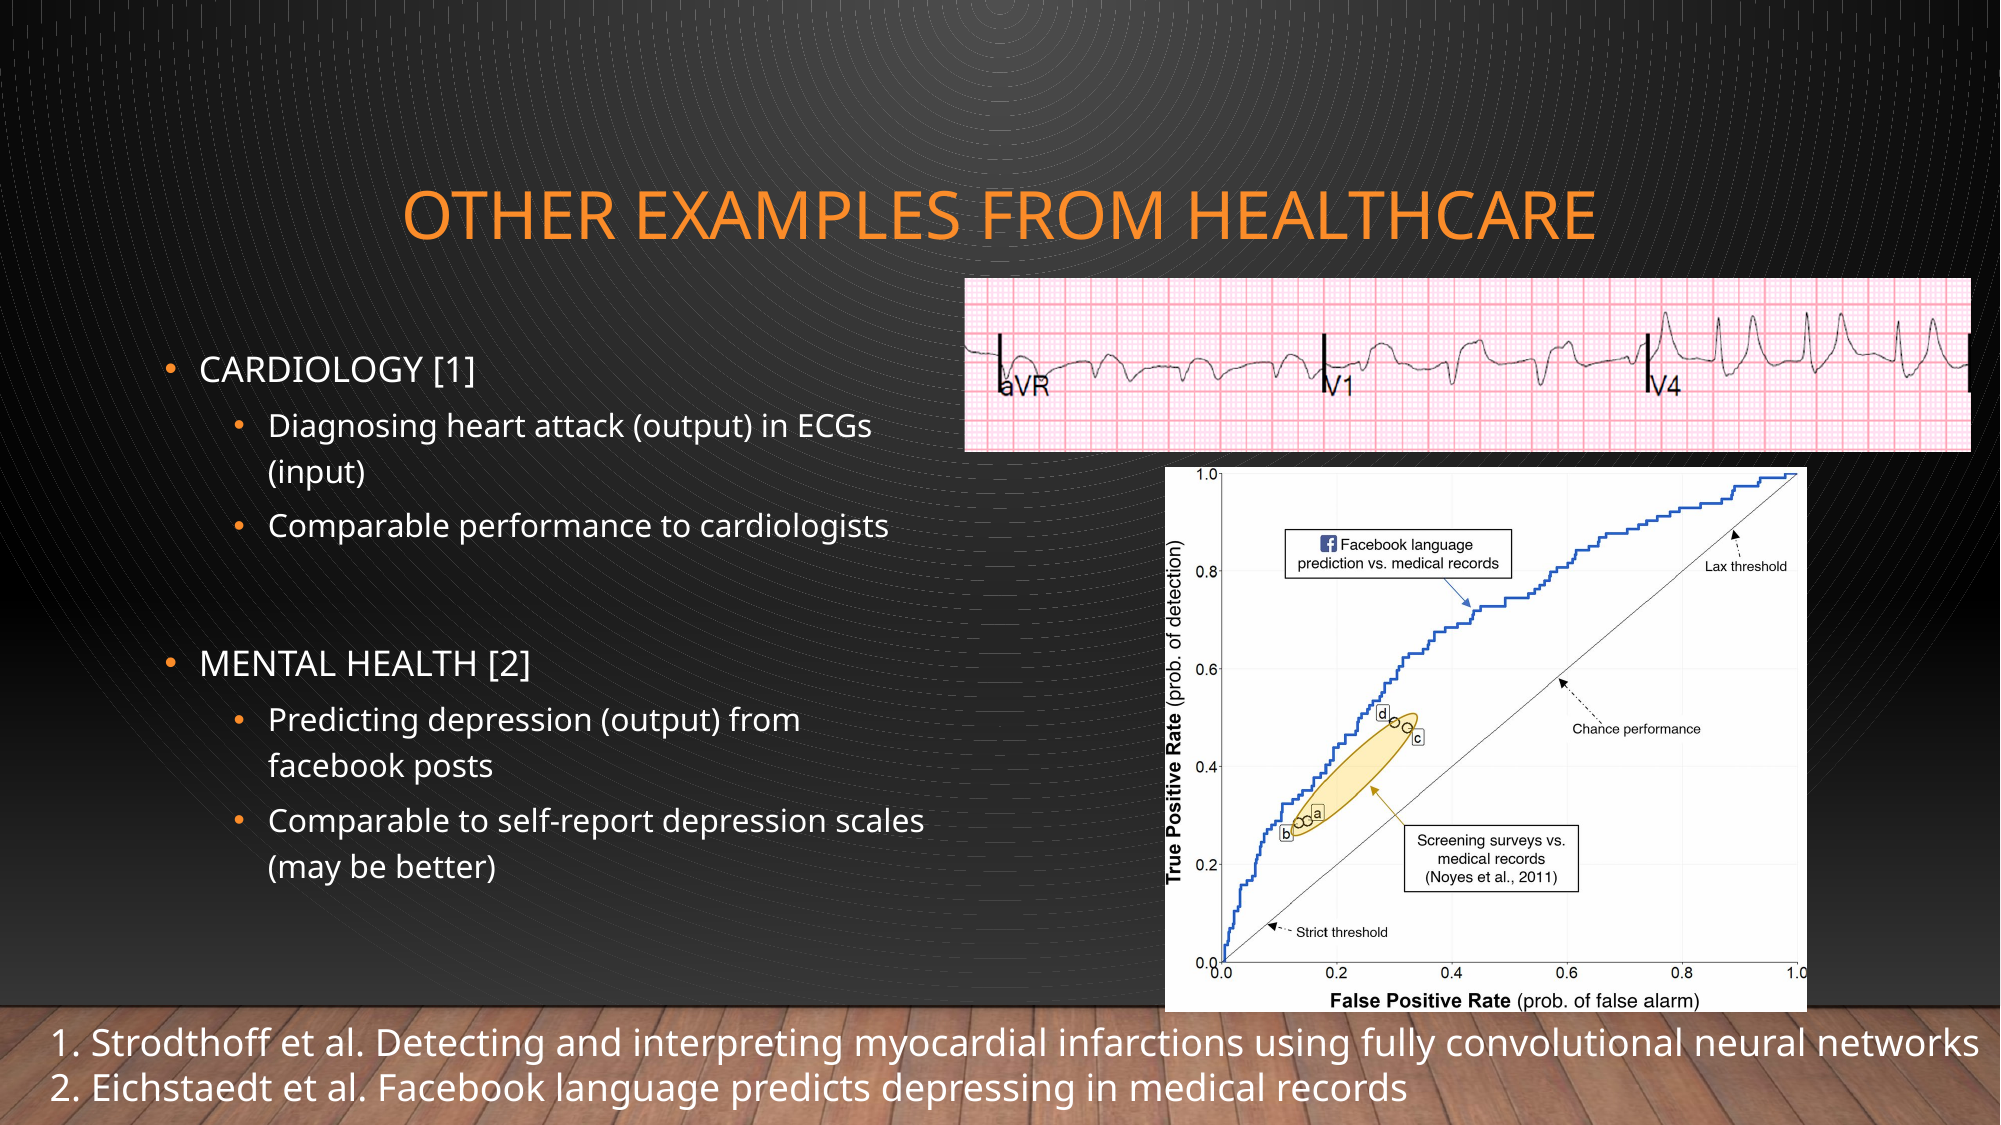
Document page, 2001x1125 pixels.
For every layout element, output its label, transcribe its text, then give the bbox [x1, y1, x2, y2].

picture [0, 467, 2000, 1125]
text_box 1. Strodthoff et al. Detecting and interpreting myocardial infarctions using fully convolutional neural networks 2. Eichstaedt et al. Facebook language predicts depressing in medical records [34, 1011, 1998, 1117]
title OTHER EXAMPLES FROM HEALTHCARE [238, 131, 1763, 305]
list CARDIOLOGY [1] Diagnosing heart attack (output) in ECGs (input) Comparable performance to cardiologists MENTAL HEALTH [2] Predicting depression (output) from facebook posts Comparable to self-report depression scales (may be better) [149, 330, 941, 897]
picture [964, 278, 2000, 452]
